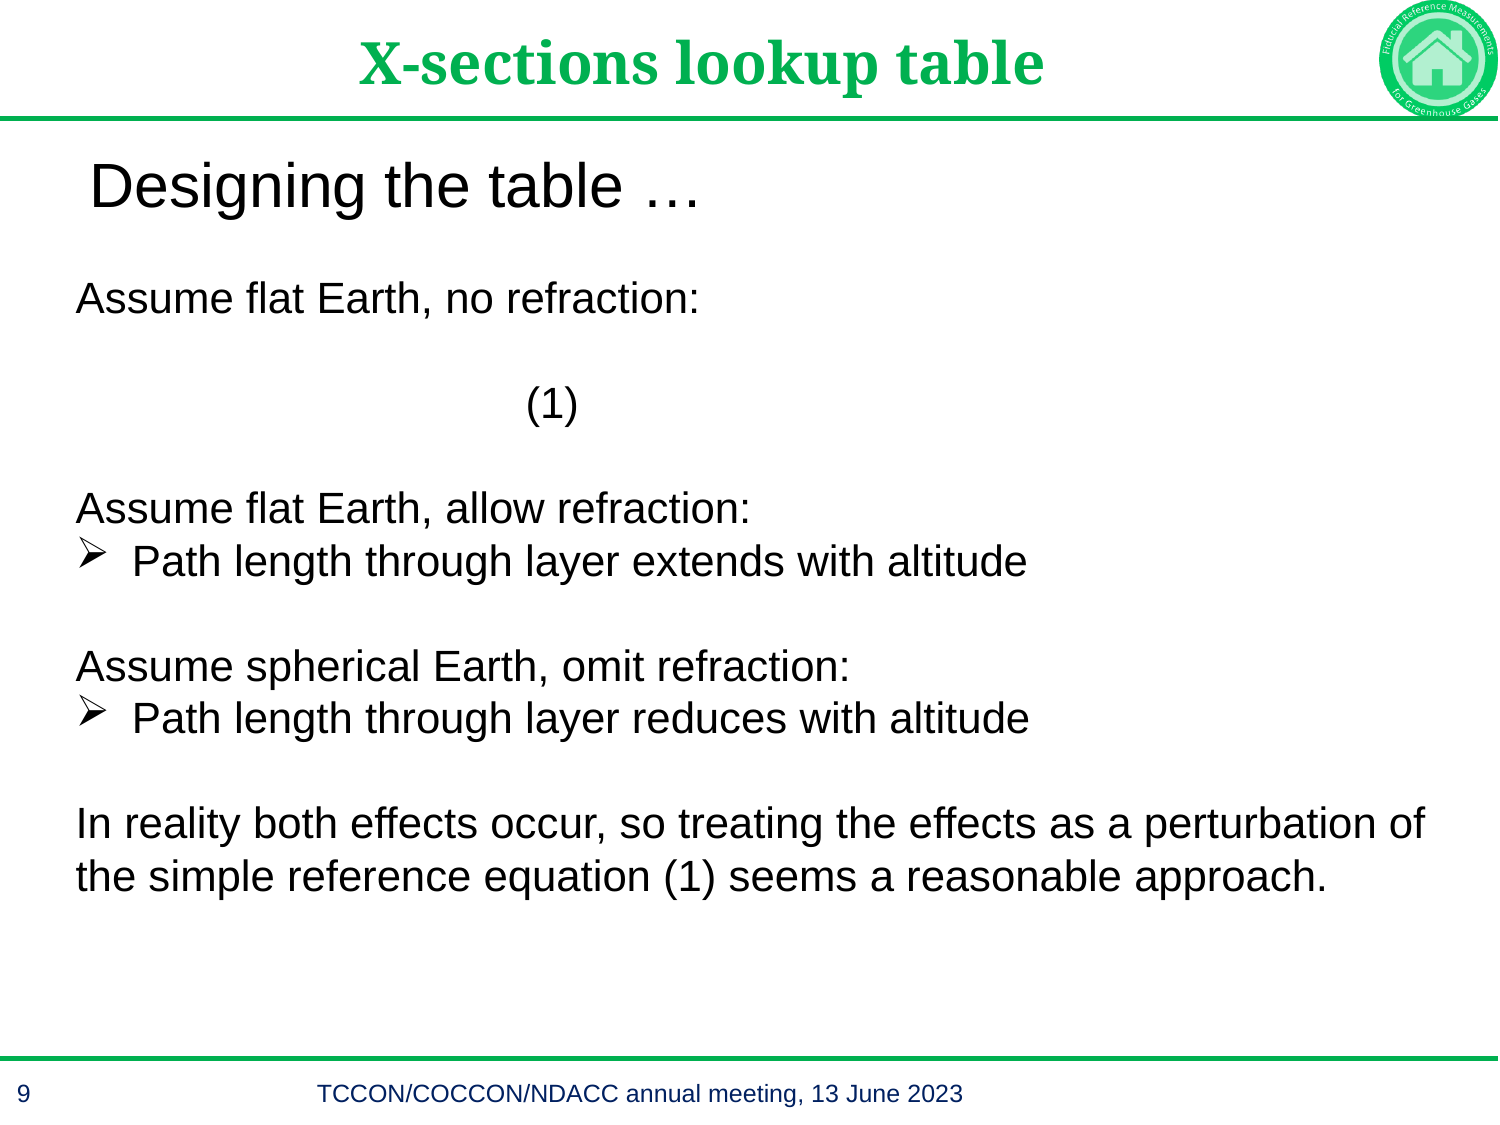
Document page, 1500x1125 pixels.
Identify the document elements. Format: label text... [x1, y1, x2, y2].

text_box Designing the table … [75, 137, 720, 227]
text_box X-sections lookup table [41, 19, 1365, 114]
picture [1379, 0, 1498, 116]
